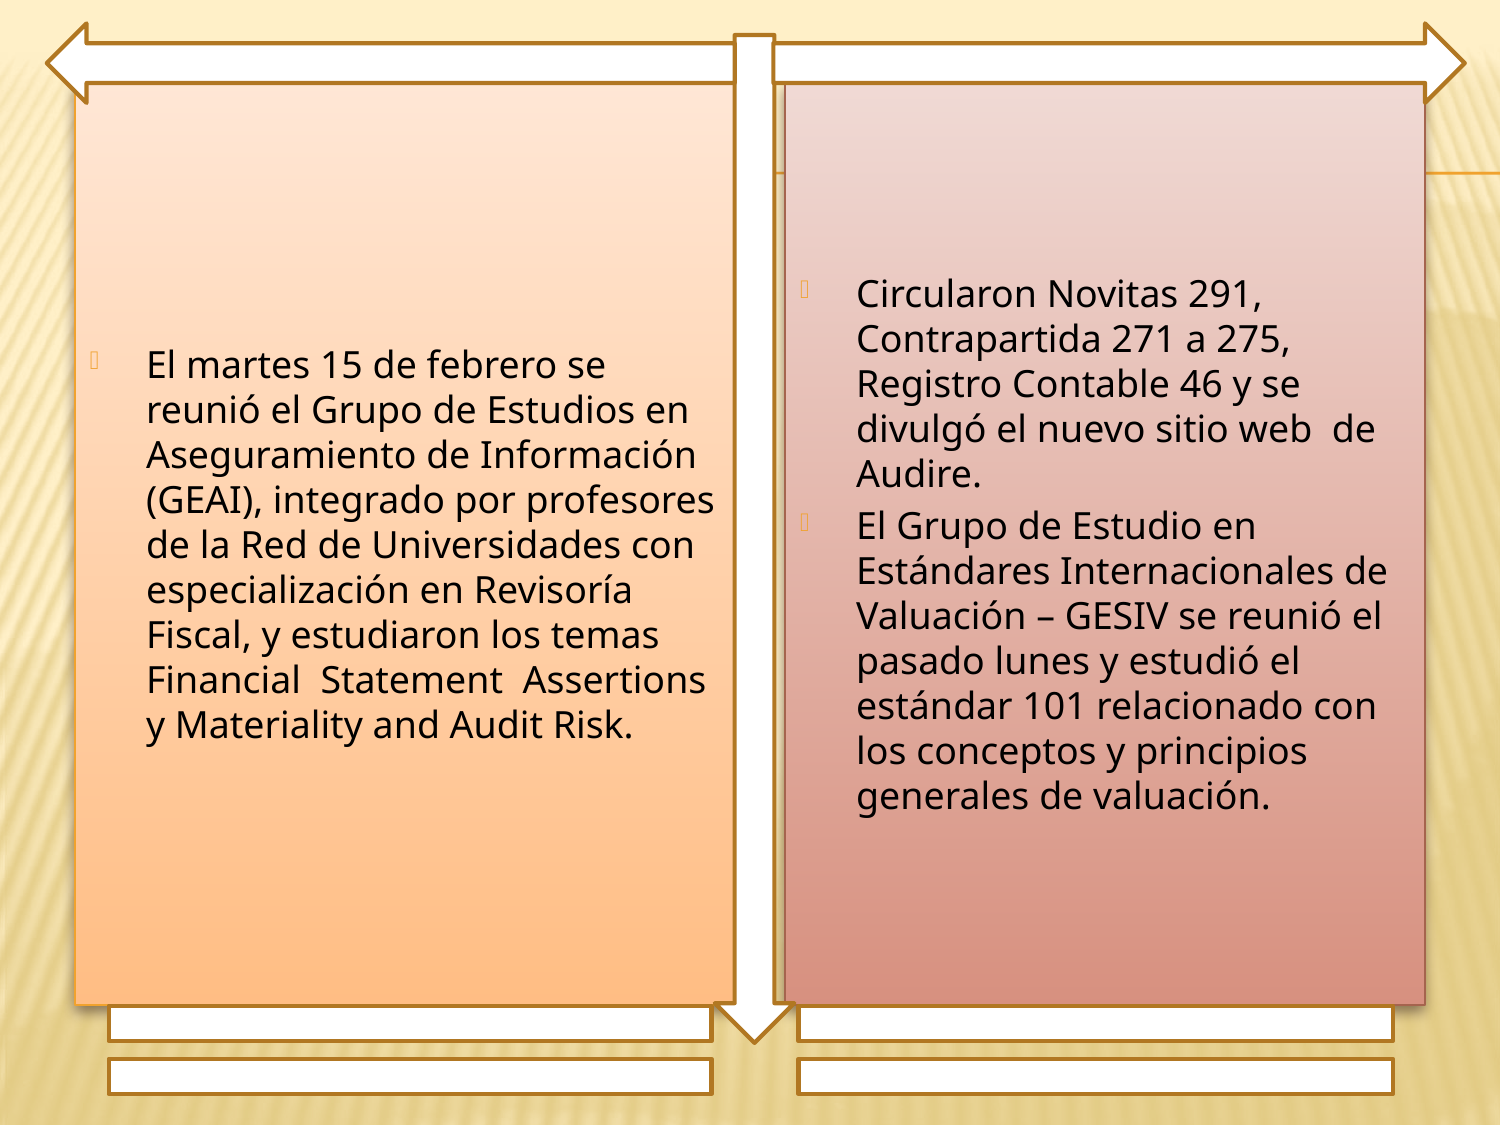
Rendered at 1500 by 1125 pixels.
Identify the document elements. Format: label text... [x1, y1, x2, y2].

list El martes 15 de febrero se reunió el Grupo de Estudios en Aseguramiento de Información (GEAI), integrado por profesores de la Red de Universidades con especialización en Revisoría Fiscal, y estudiaron los temas Financial Statement Assertions y Materiality and Audit Risk. [74, 86, 732, 1006]
text_box [107, 1004, 714, 1043]
text_box [712, 32, 797, 1046]
text_box [771, 21, 1467, 105]
text_box [796, 1004, 1395, 1043]
text_box [796, 1057, 1395, 1096]
text_box [107, 1057, 714, 1096]
text_box [44, 21, 737, 105]
list Circularon Novitas 291, Contrapartida 271 a 275, Registro Contable 46 y se divulgó el nuevo sitio web de Audire. El Grupo de Estudio en Estándares Internacionales de Valuación – GESIV se reunió el pasado lunes y estudió el estándar 101 relacionado con los conceptos y principios generales de valuación. [784, 86, 1426, 1006]
